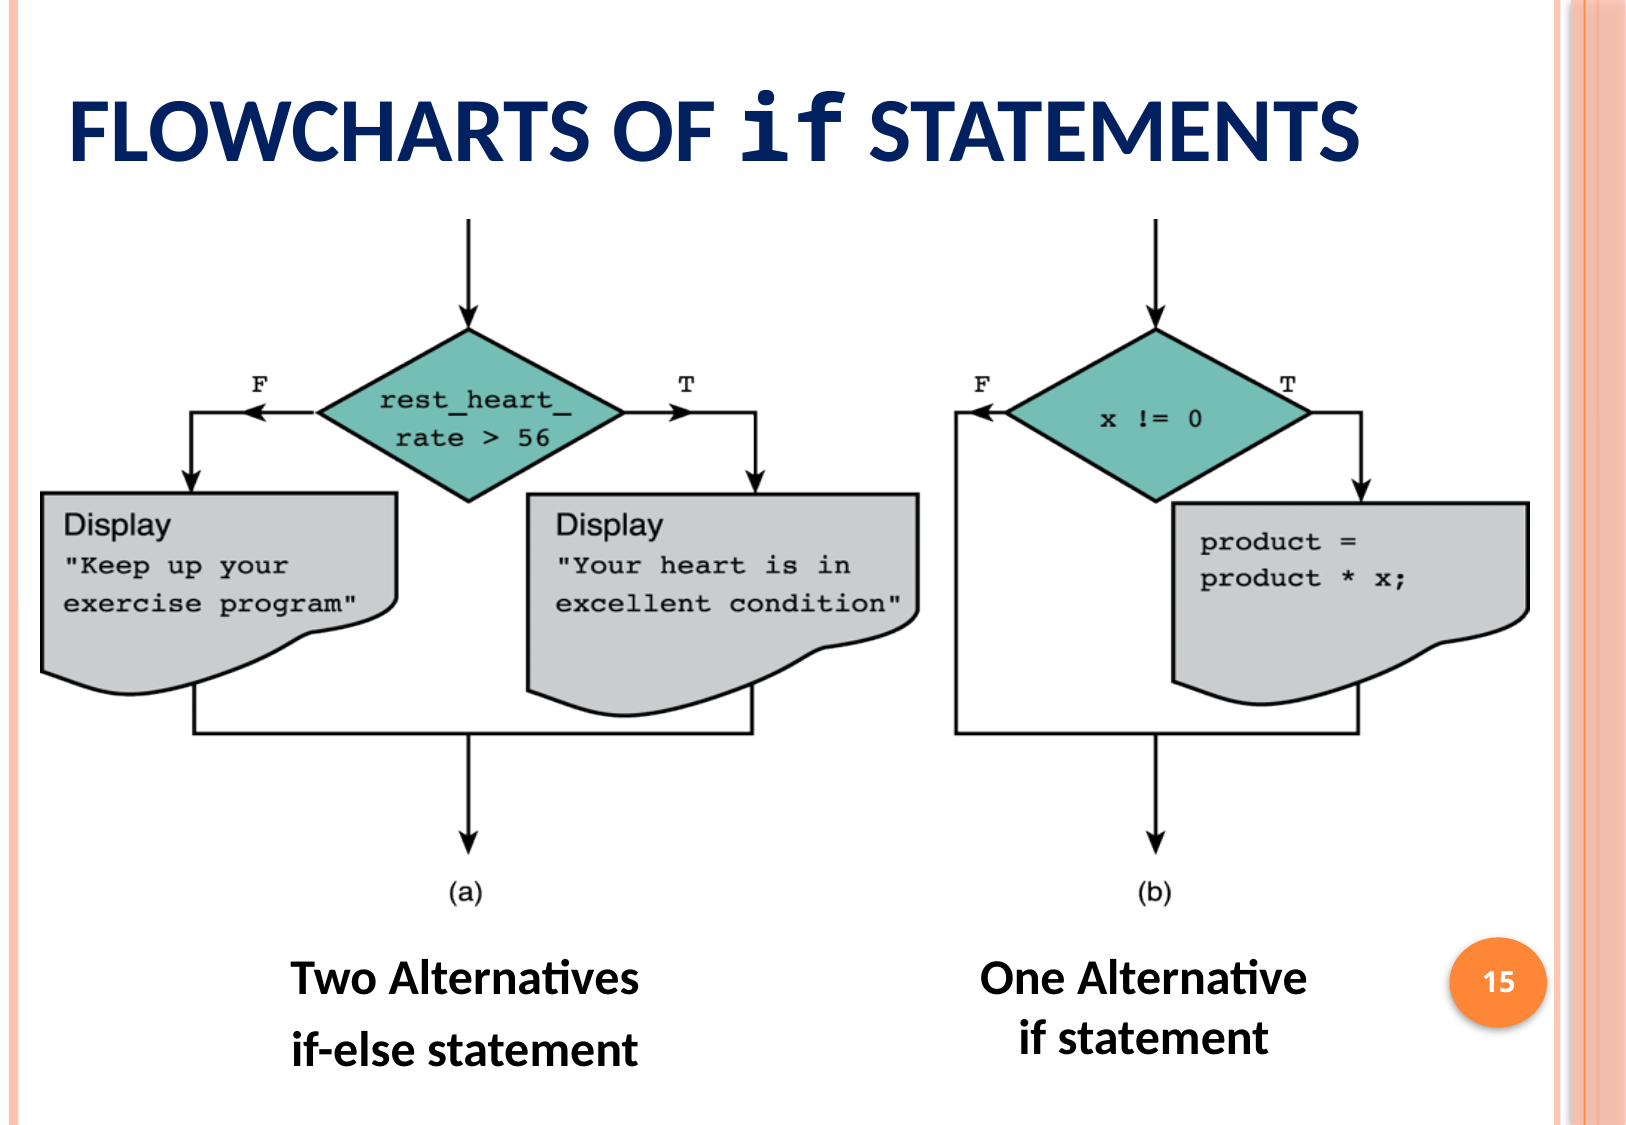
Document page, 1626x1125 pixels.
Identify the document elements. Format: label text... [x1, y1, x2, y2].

picture [40, 219, 1531, 913]
slide_number 15 [1444, 940, 1553, 1027]
text_box One Alternative if statement [965, 924, 1323, 1072]
text_box Two Alternatives if-else statement [275, 924, 655, 1084]
title Flowcharts of if Statements [54, 45, 1382, 188]
